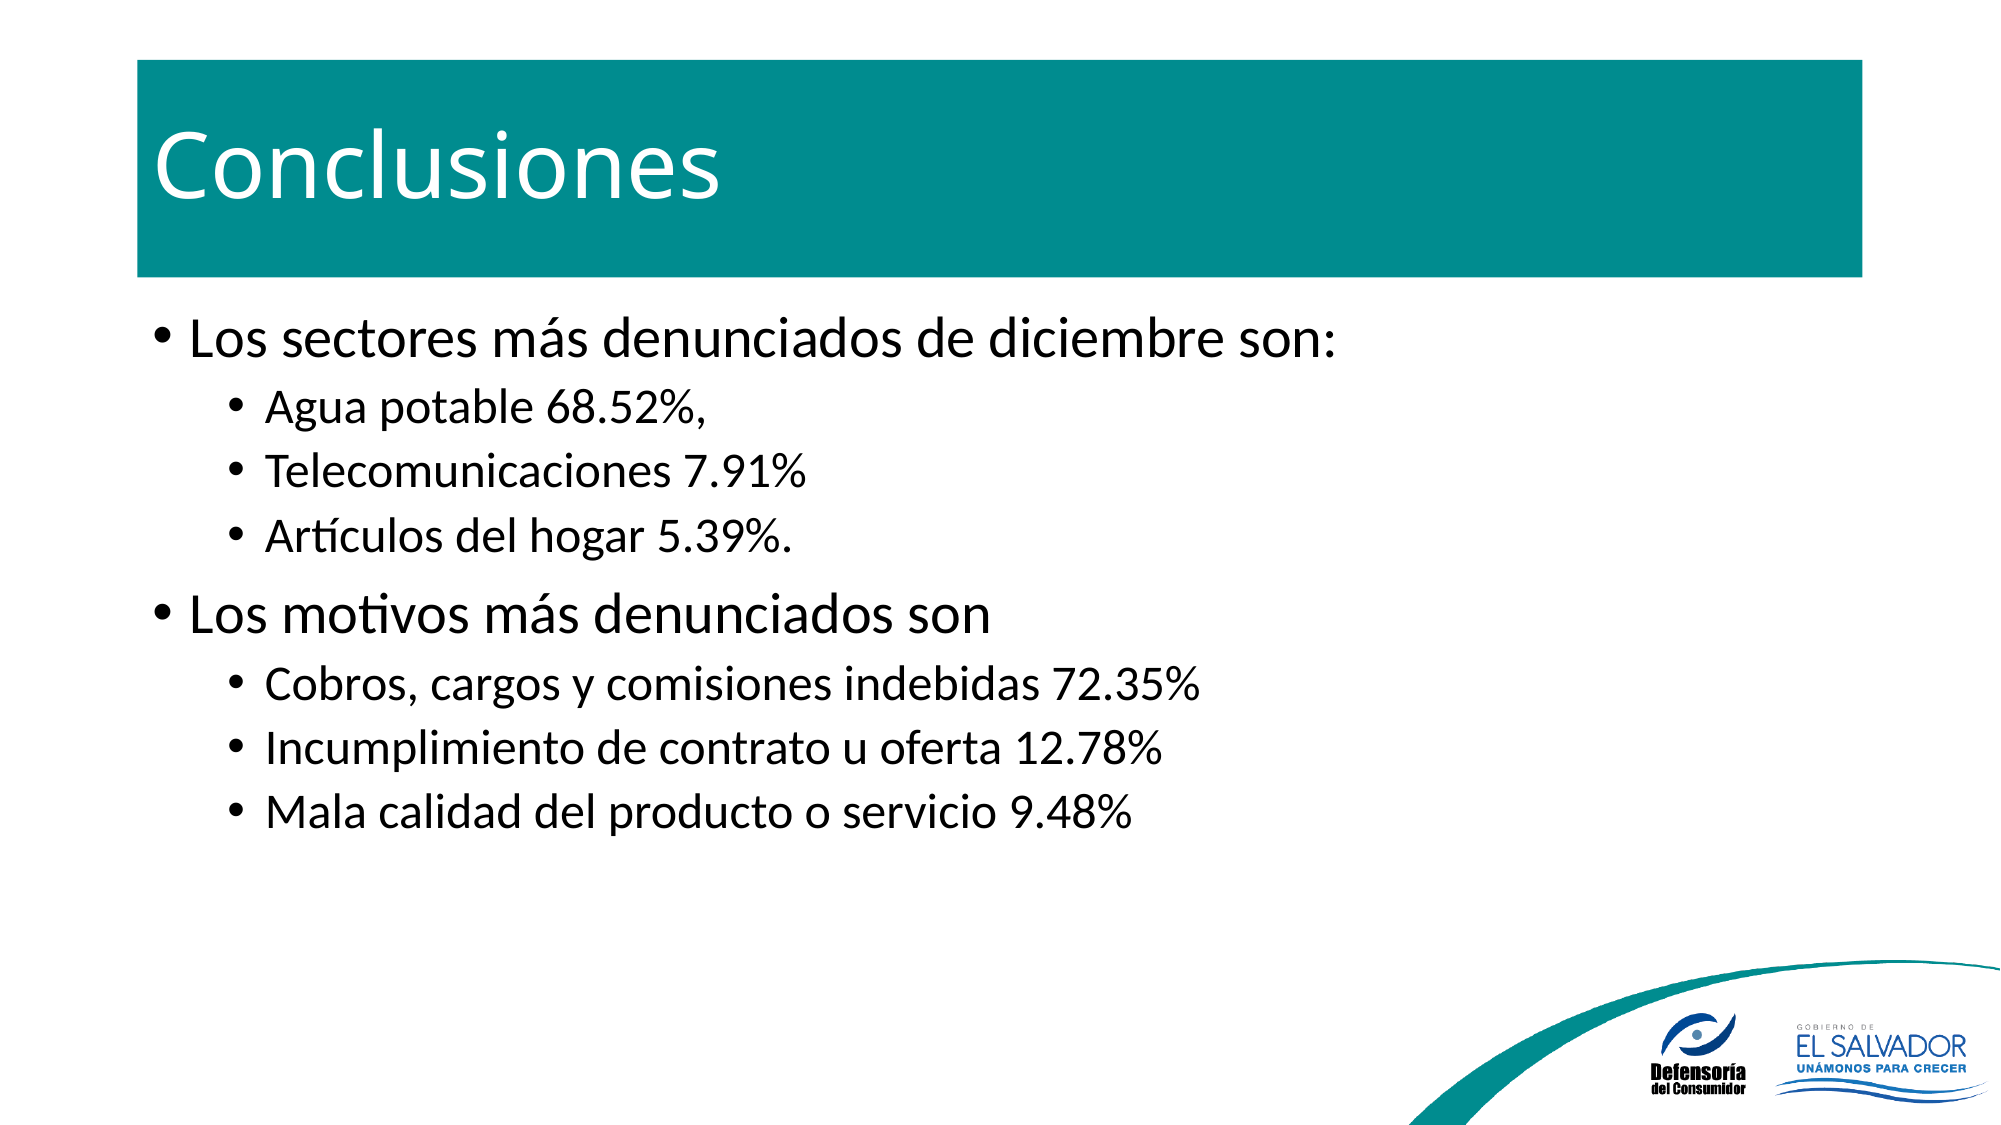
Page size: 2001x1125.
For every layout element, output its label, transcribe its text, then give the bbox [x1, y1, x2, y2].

list Los sectores más denunciados de diciembre son: Agua potable 68.52%, Telecomunicaciones 7.91% Artículos del hogar 5.39%. Los motivos más denunciados son Cobros, cargos y comisiones indebidas 72.35% Incumplimiento de contrato u oferta 12.78% Mala calidad del producto o servicio 9.48% [137, 299, 1863, 1014]
picture [1391, 960, 2000, 1125]
title Conclusiones [137, 59, 1863, 278]
